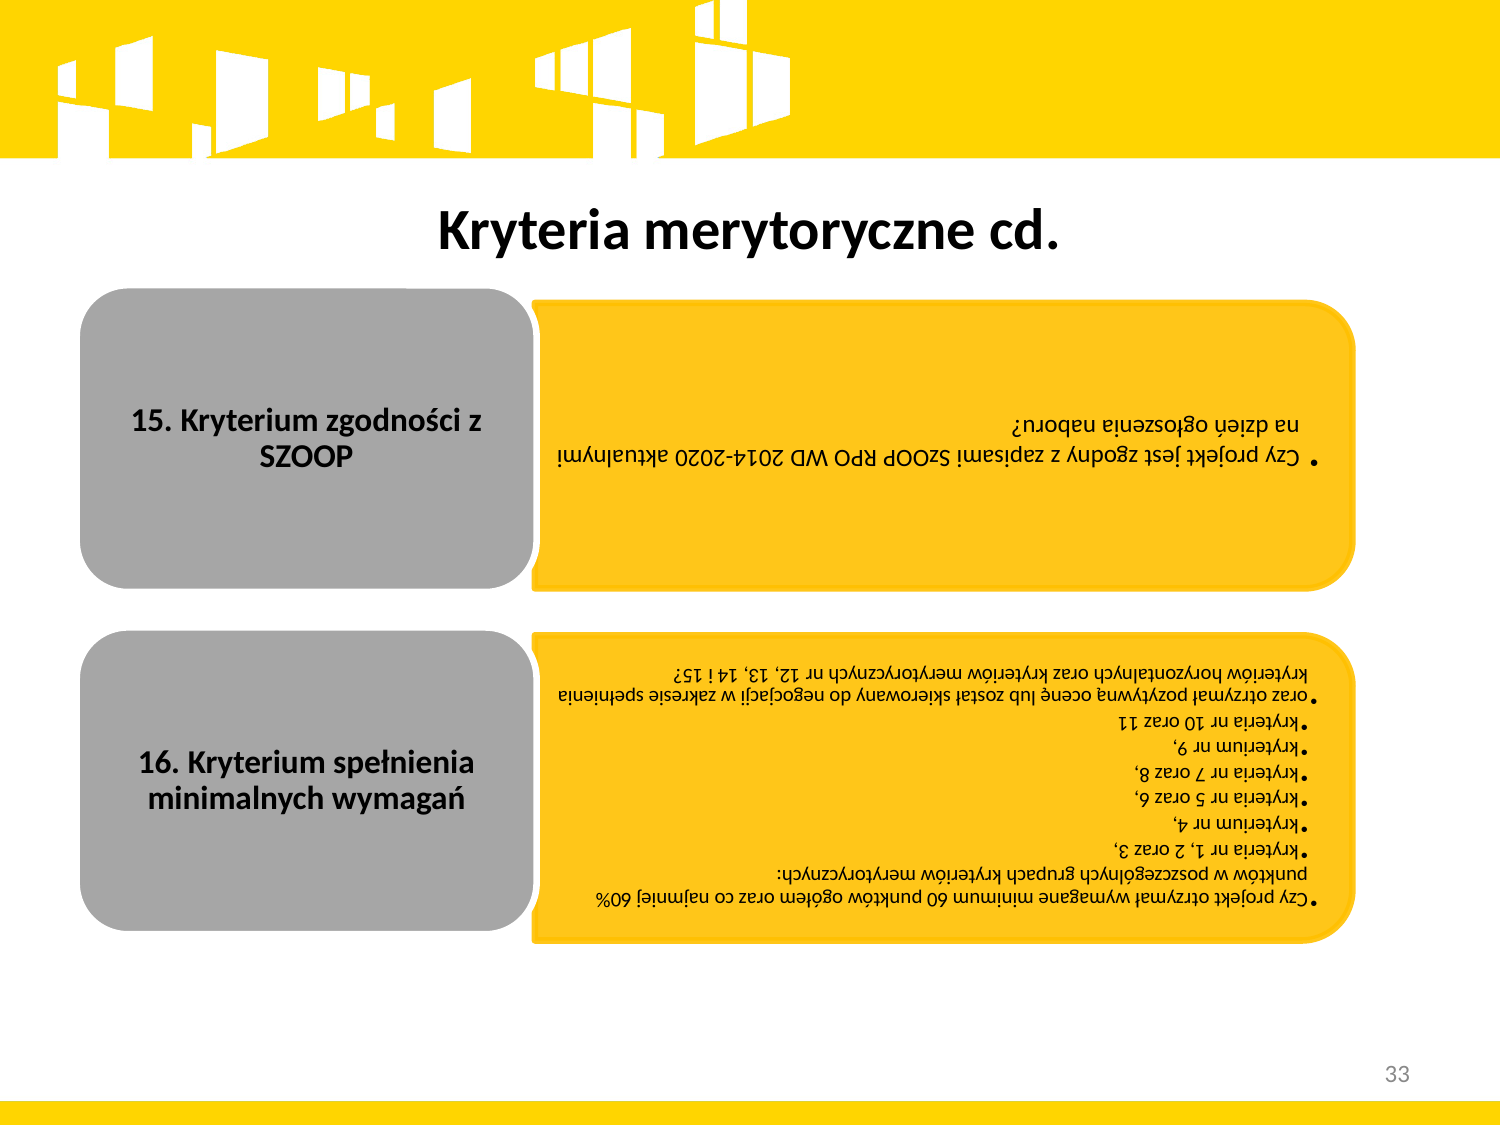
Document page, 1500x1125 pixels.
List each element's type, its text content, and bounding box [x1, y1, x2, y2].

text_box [74, 266, 1353, 977]
picture [0, 0, 1500, 1125]
title Kryteria merytoryczne cd. [74, 184, 1426, 268]
slide_number 33 [1074, 1042, 1425, 1103]
